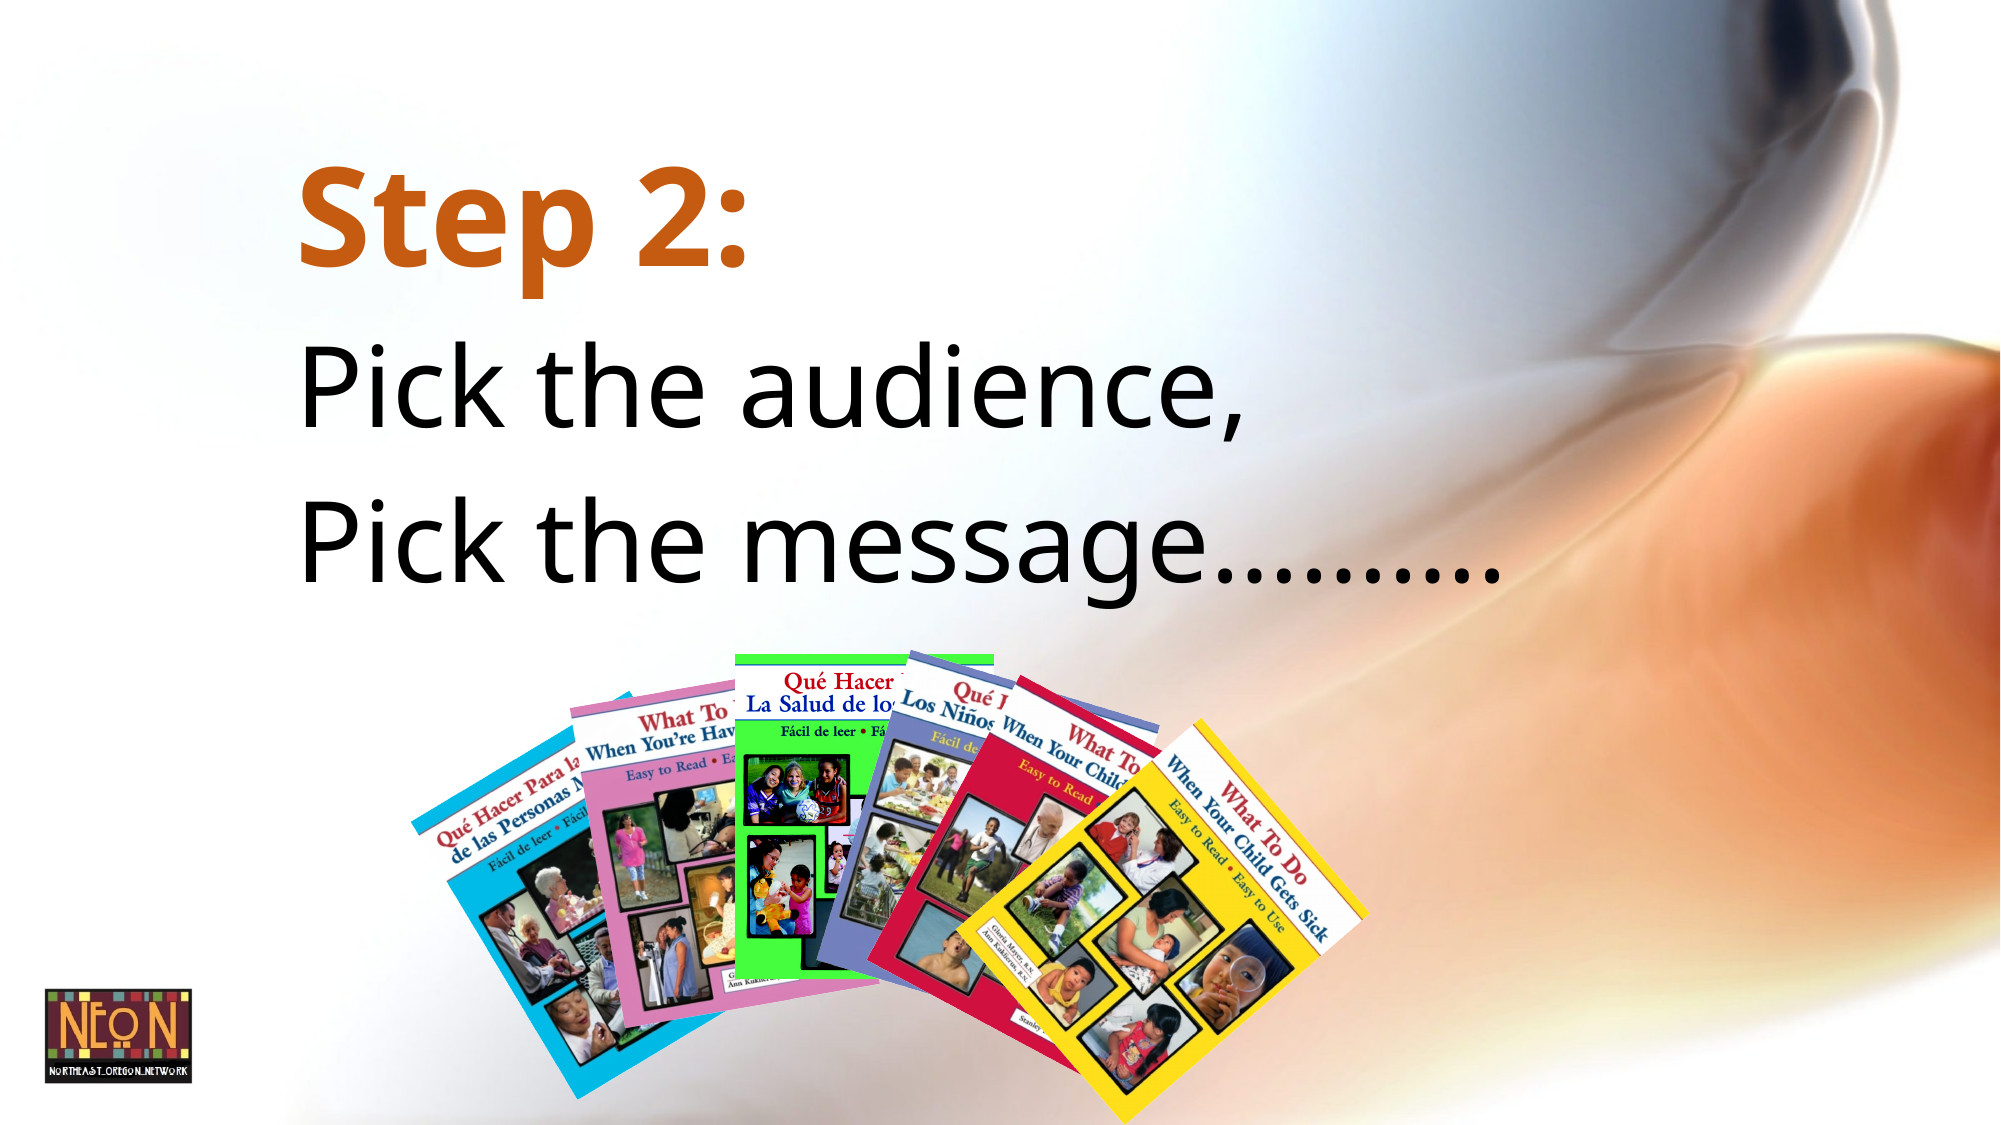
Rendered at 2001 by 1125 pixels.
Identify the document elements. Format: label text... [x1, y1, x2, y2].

list Step 2: Pick the audience, Pick the message………. [280, 140, 1863, 842]
picture [0, 0, 2001, 1125]
